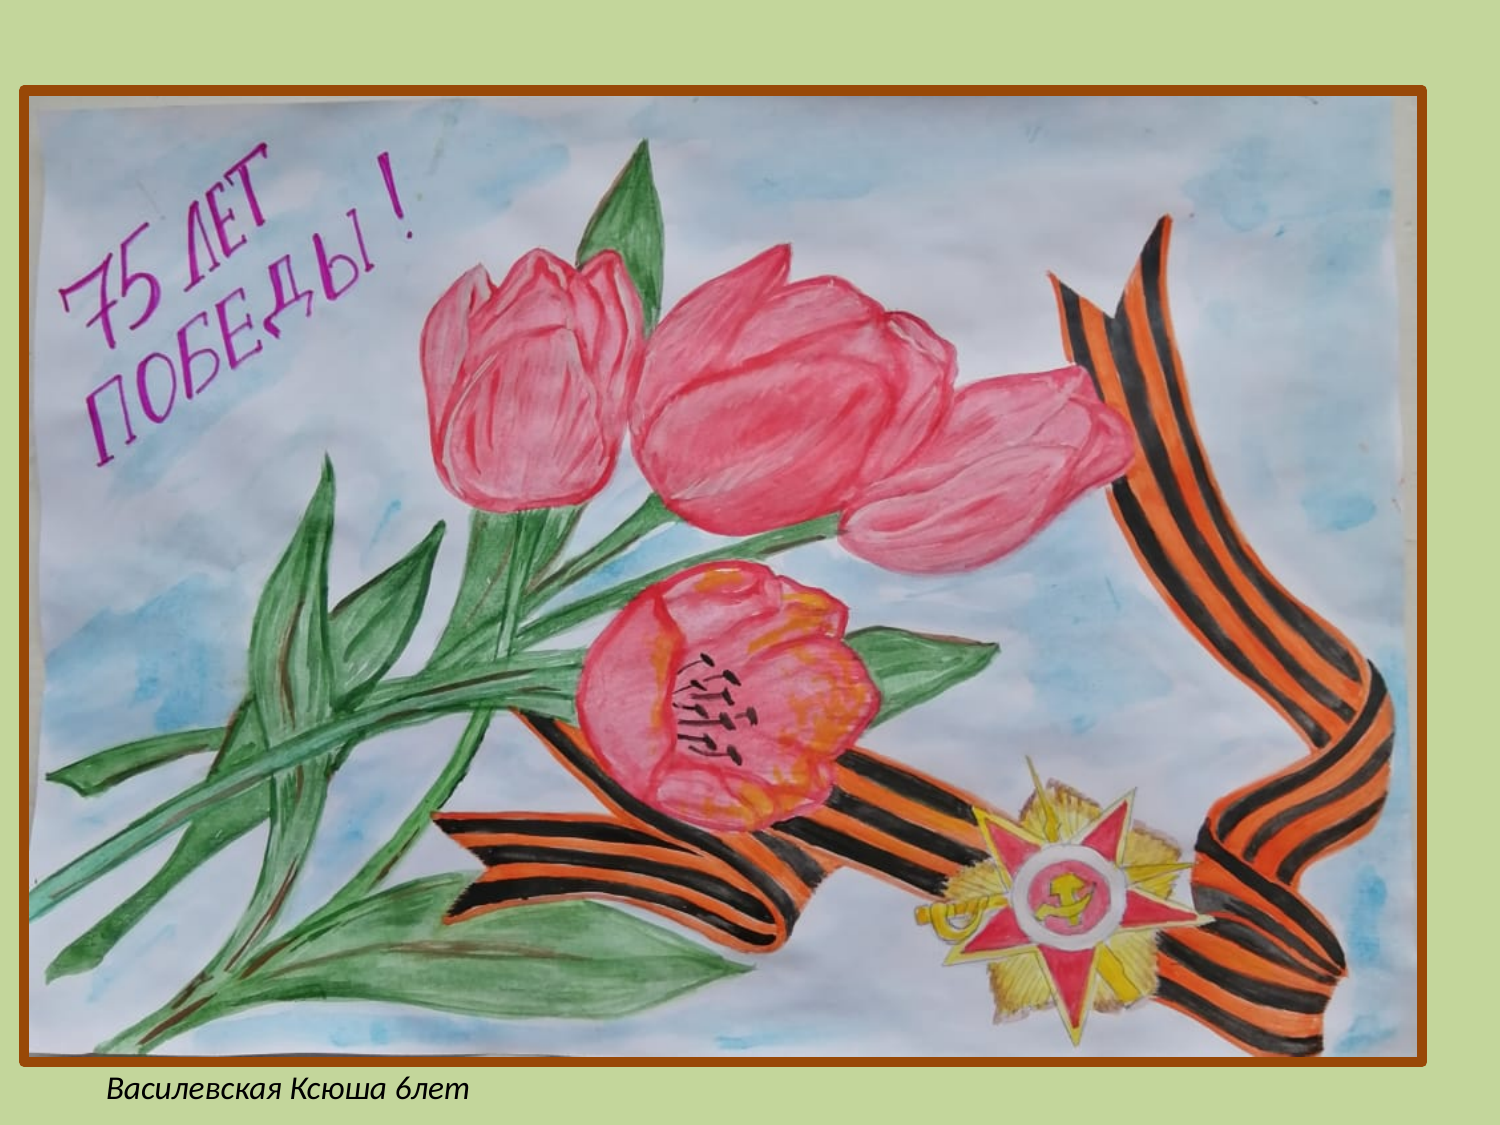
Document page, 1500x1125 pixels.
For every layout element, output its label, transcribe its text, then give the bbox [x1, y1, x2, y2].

text_box Василевская Ксюша 6лет [91, 1064, 486, 1114]
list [29, 95, 1418, 1057]
